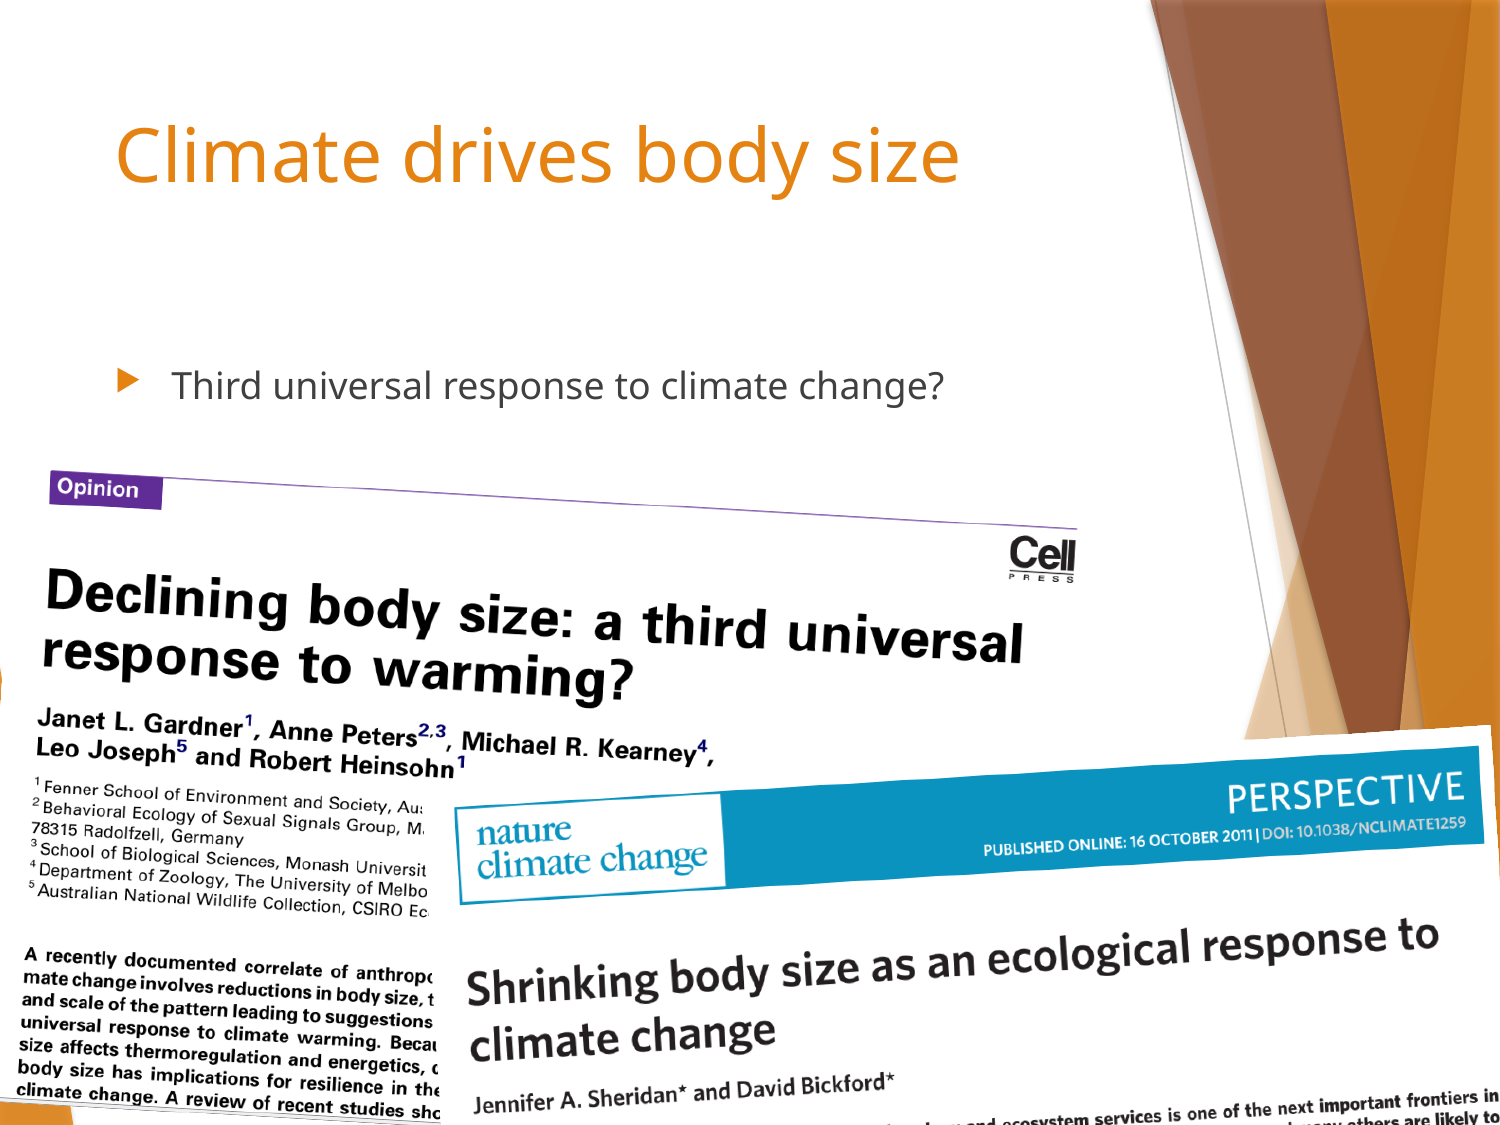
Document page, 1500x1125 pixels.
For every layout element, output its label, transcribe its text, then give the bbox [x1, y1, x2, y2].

title Climate drives body size [99, 99, 1142, 317]
picture [0, 417, 1500, 1125]
list Third universal response to climate change? [99, 354, 1142, 447]
